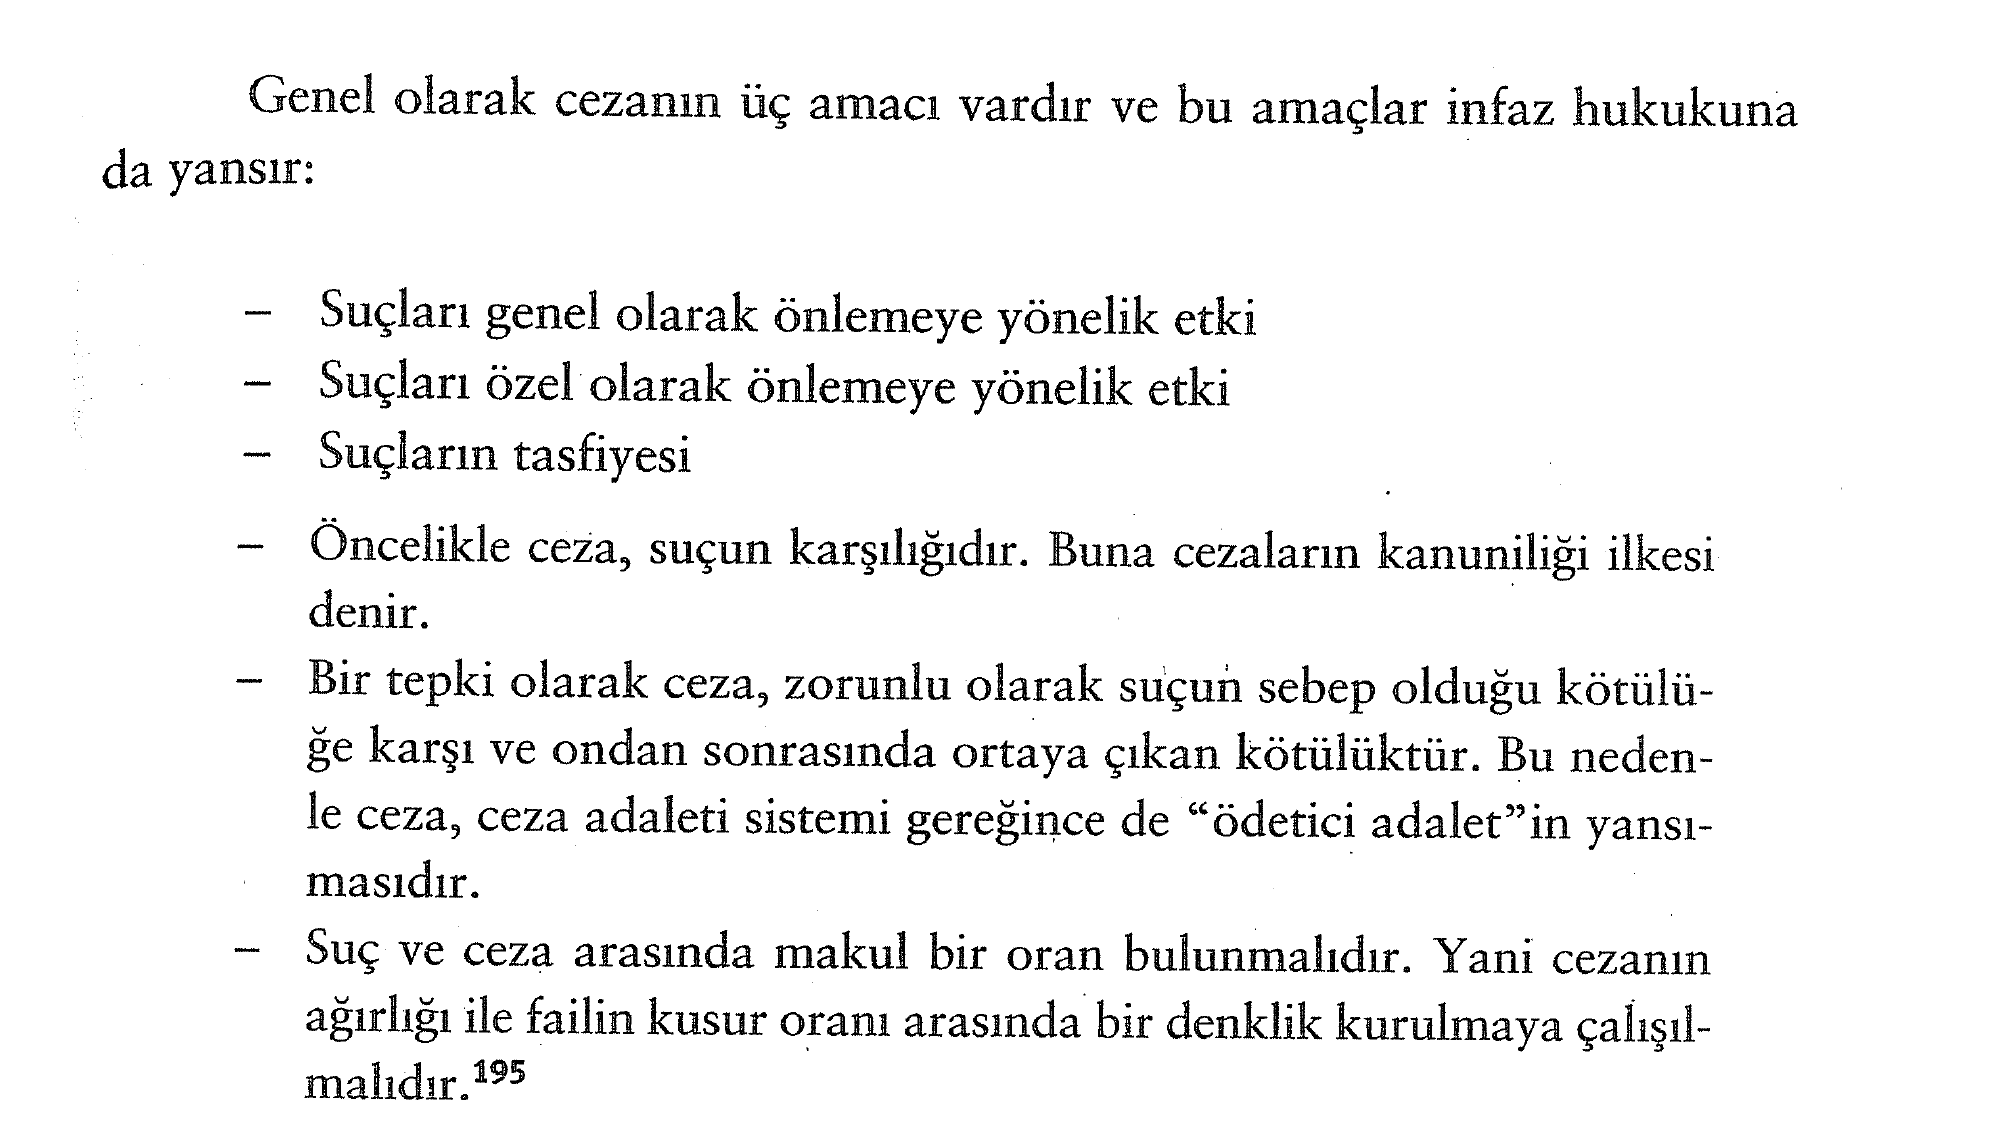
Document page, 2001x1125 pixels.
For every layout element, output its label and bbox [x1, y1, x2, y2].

picture [73, 67, 1916, 1109]
